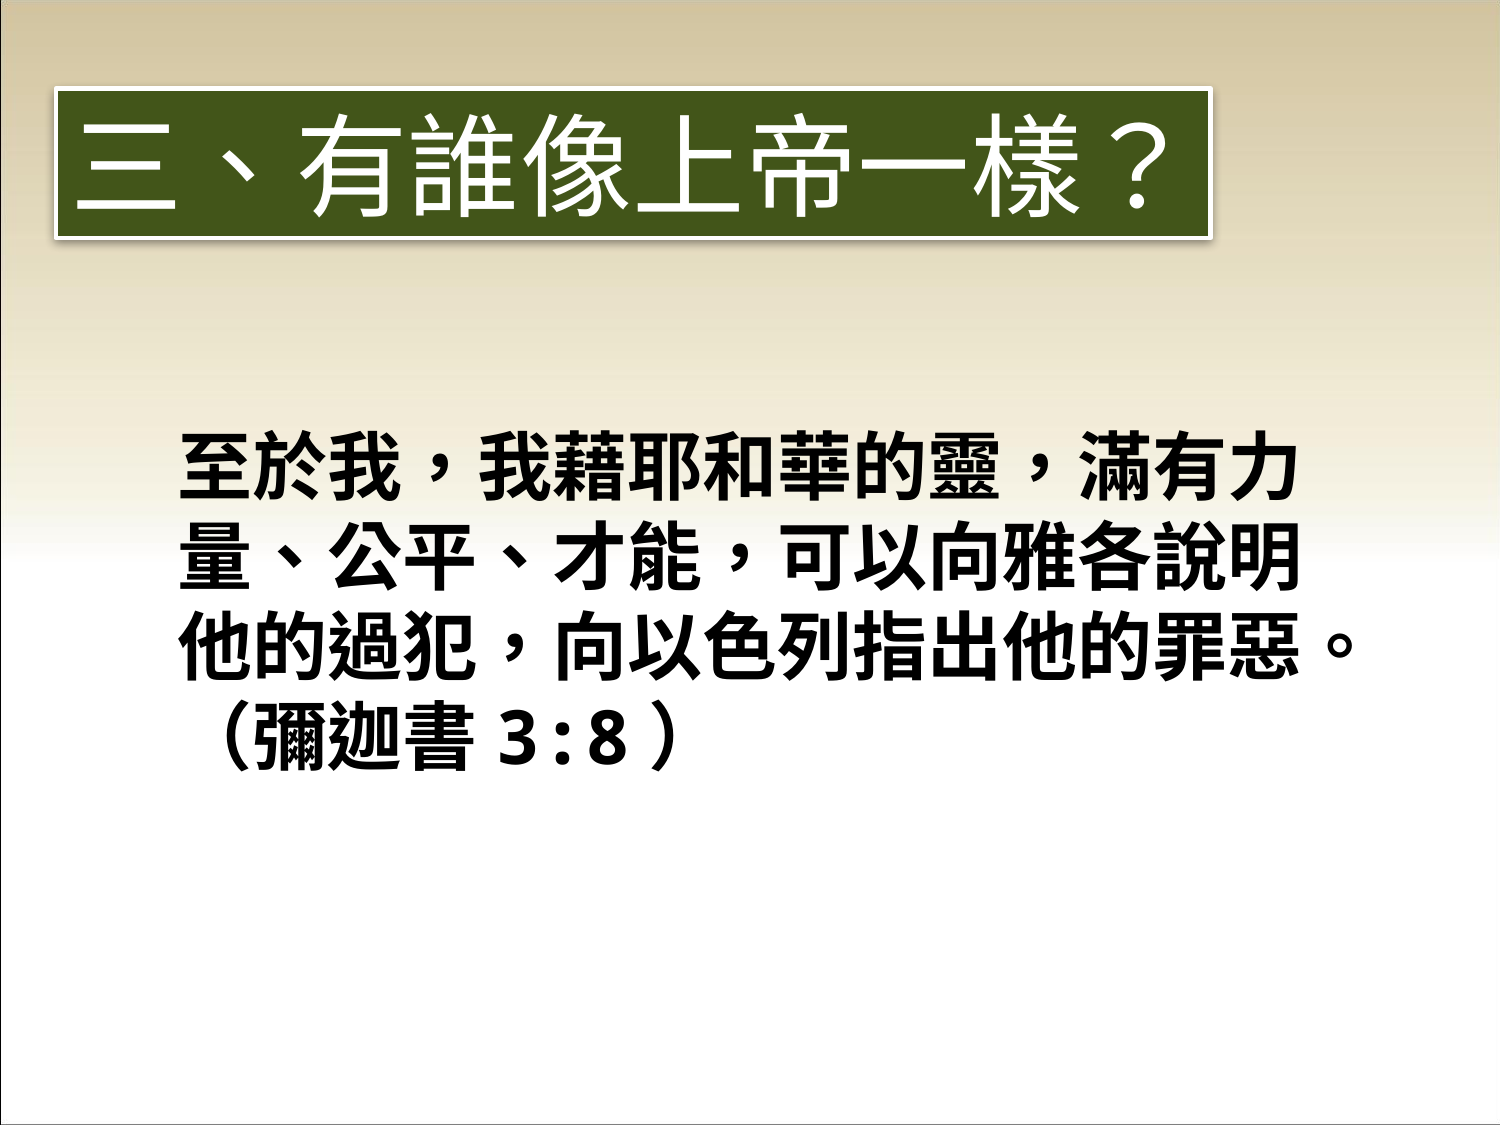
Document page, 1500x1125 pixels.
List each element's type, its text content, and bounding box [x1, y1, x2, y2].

text_box 至於我，我藉耶和華的靈，滿有力量、公平、才能，可以向雅各說明他的過犯，向以色列指出他的罪惡。 （彌迦書3:8） [162, 412, 1388, 788]
text_box 三、有誰像上帝一樣？ [54, 86, 1213, 240]
picture [0, 0, 1500, 1125]
